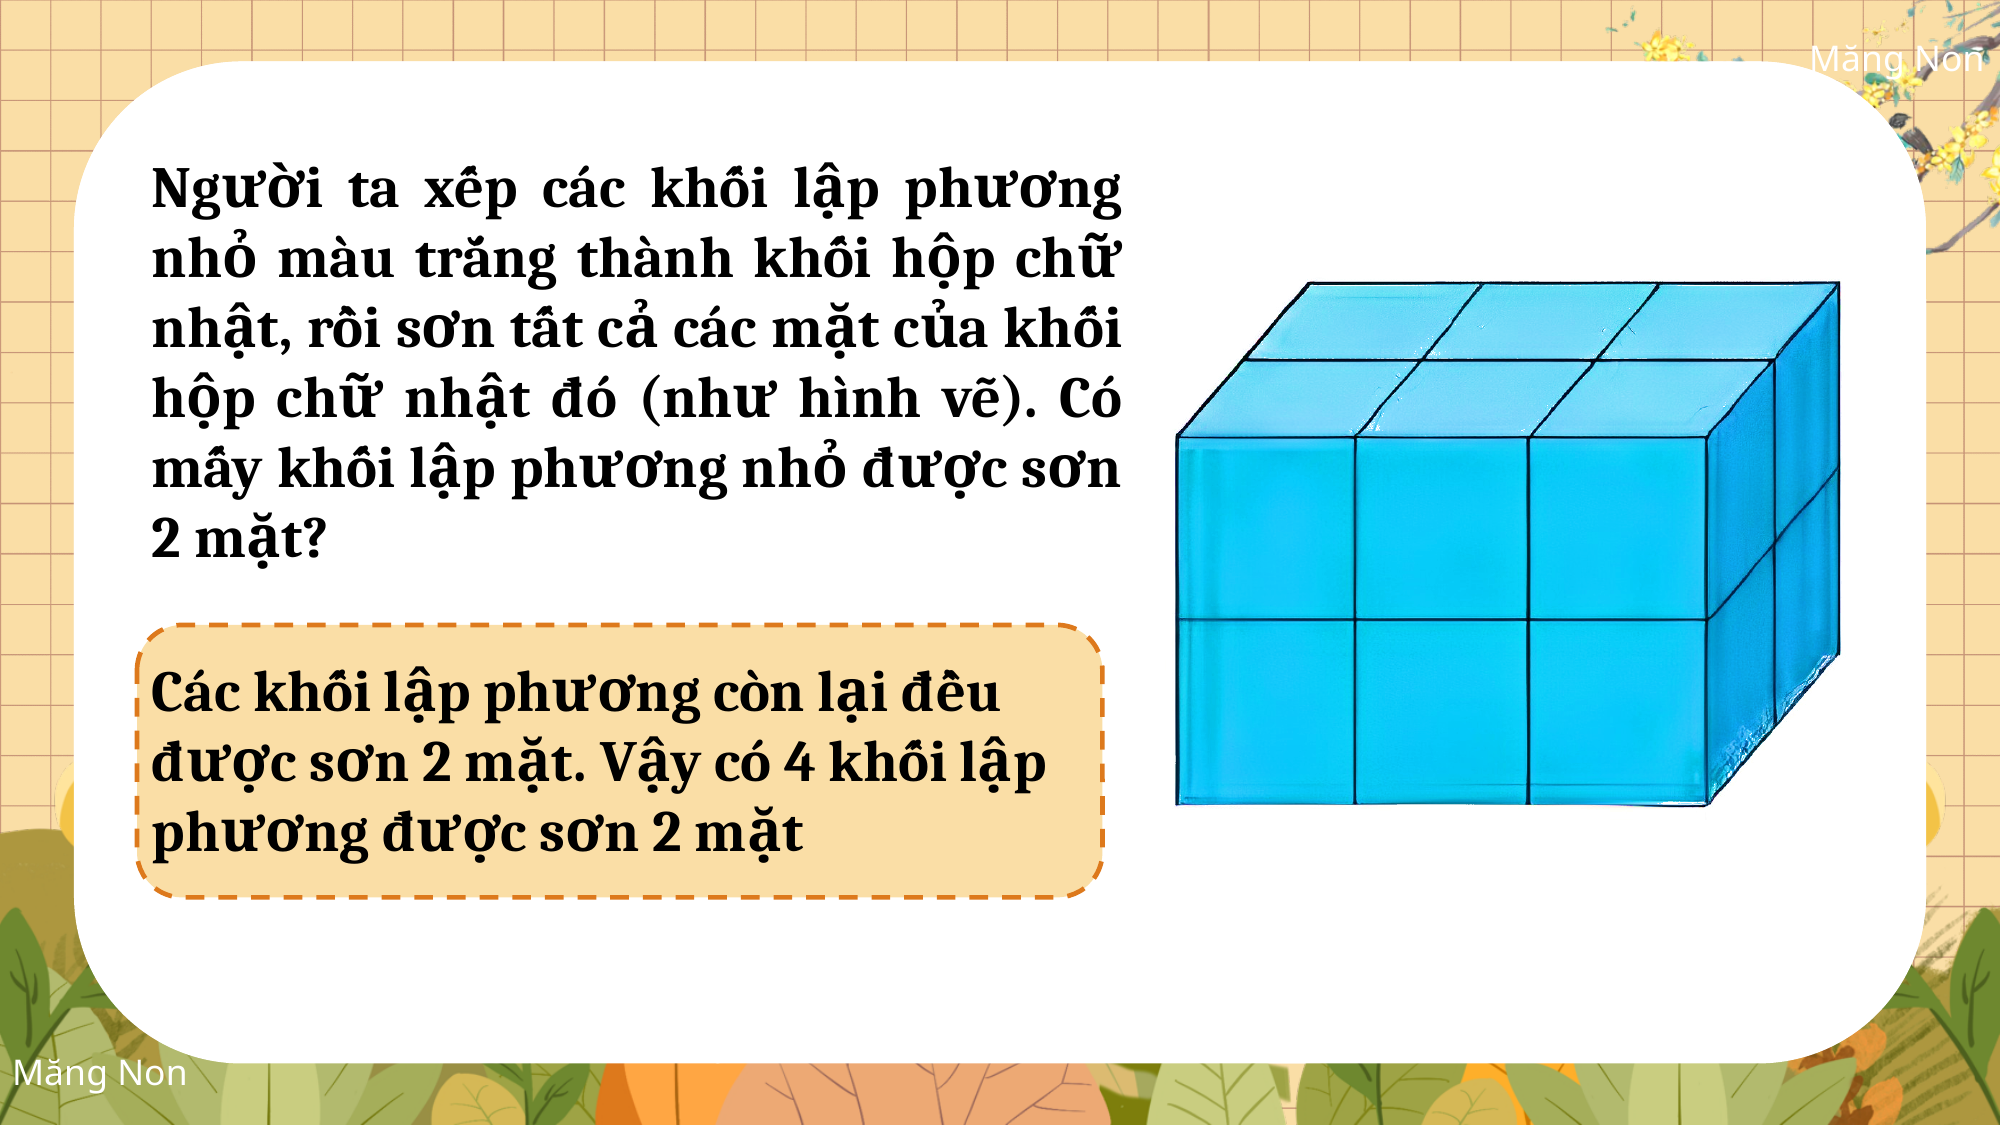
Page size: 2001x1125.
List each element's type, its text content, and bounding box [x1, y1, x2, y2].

text_box Người ta xếp các khối lập phương nhỏ màu trắng thành khối hộp chữ nhật, rồi sơn tất cả các mặt của khối hộp chữ nhật đó (như hình vẽ). Có mấy khối lập phương nhỏ được sơn 2 mặt? [137, 141, 1137, 577]
picture [0, 0, 2000, 1125]
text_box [137, 624, 1138, 898]
